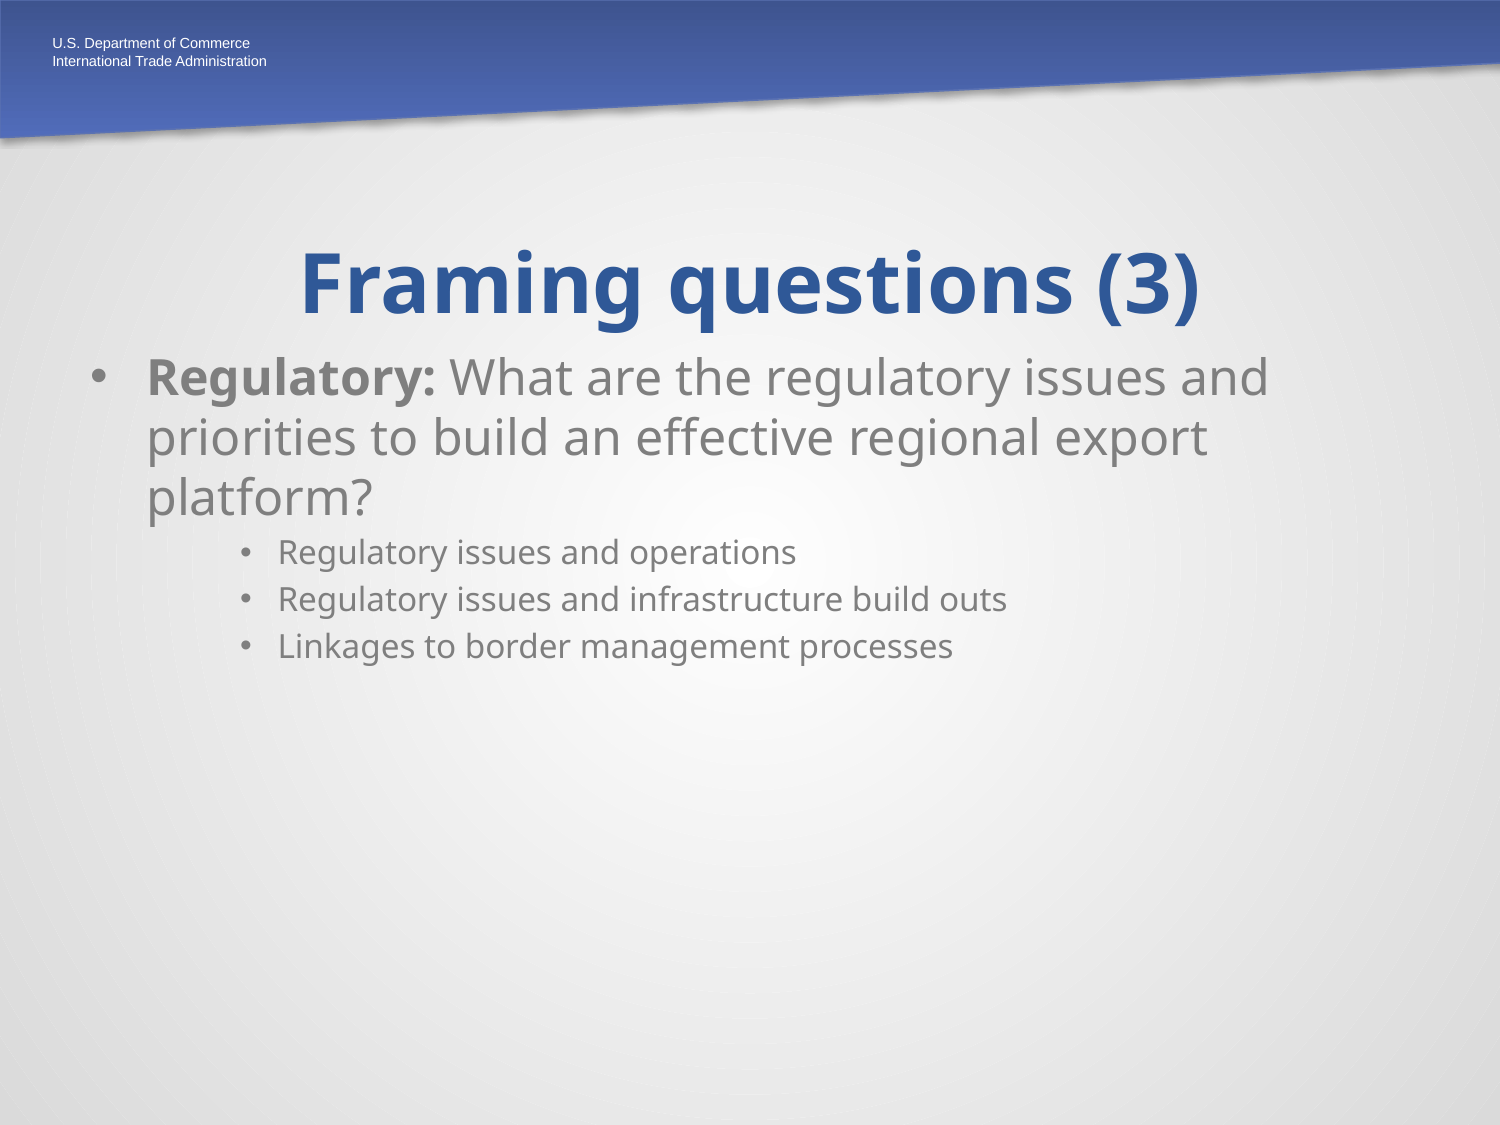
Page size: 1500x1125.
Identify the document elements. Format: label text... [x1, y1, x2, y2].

list Regulatory: What are the regulatory issues and priorities to build an effective regional export platform? Regulatory issues and operations Regulatory issues and infrastructure build outs Linkages to border management processes [75, 337, 1425, 1005]
title Framing questions (3) [75, 137, 1425, 337]
